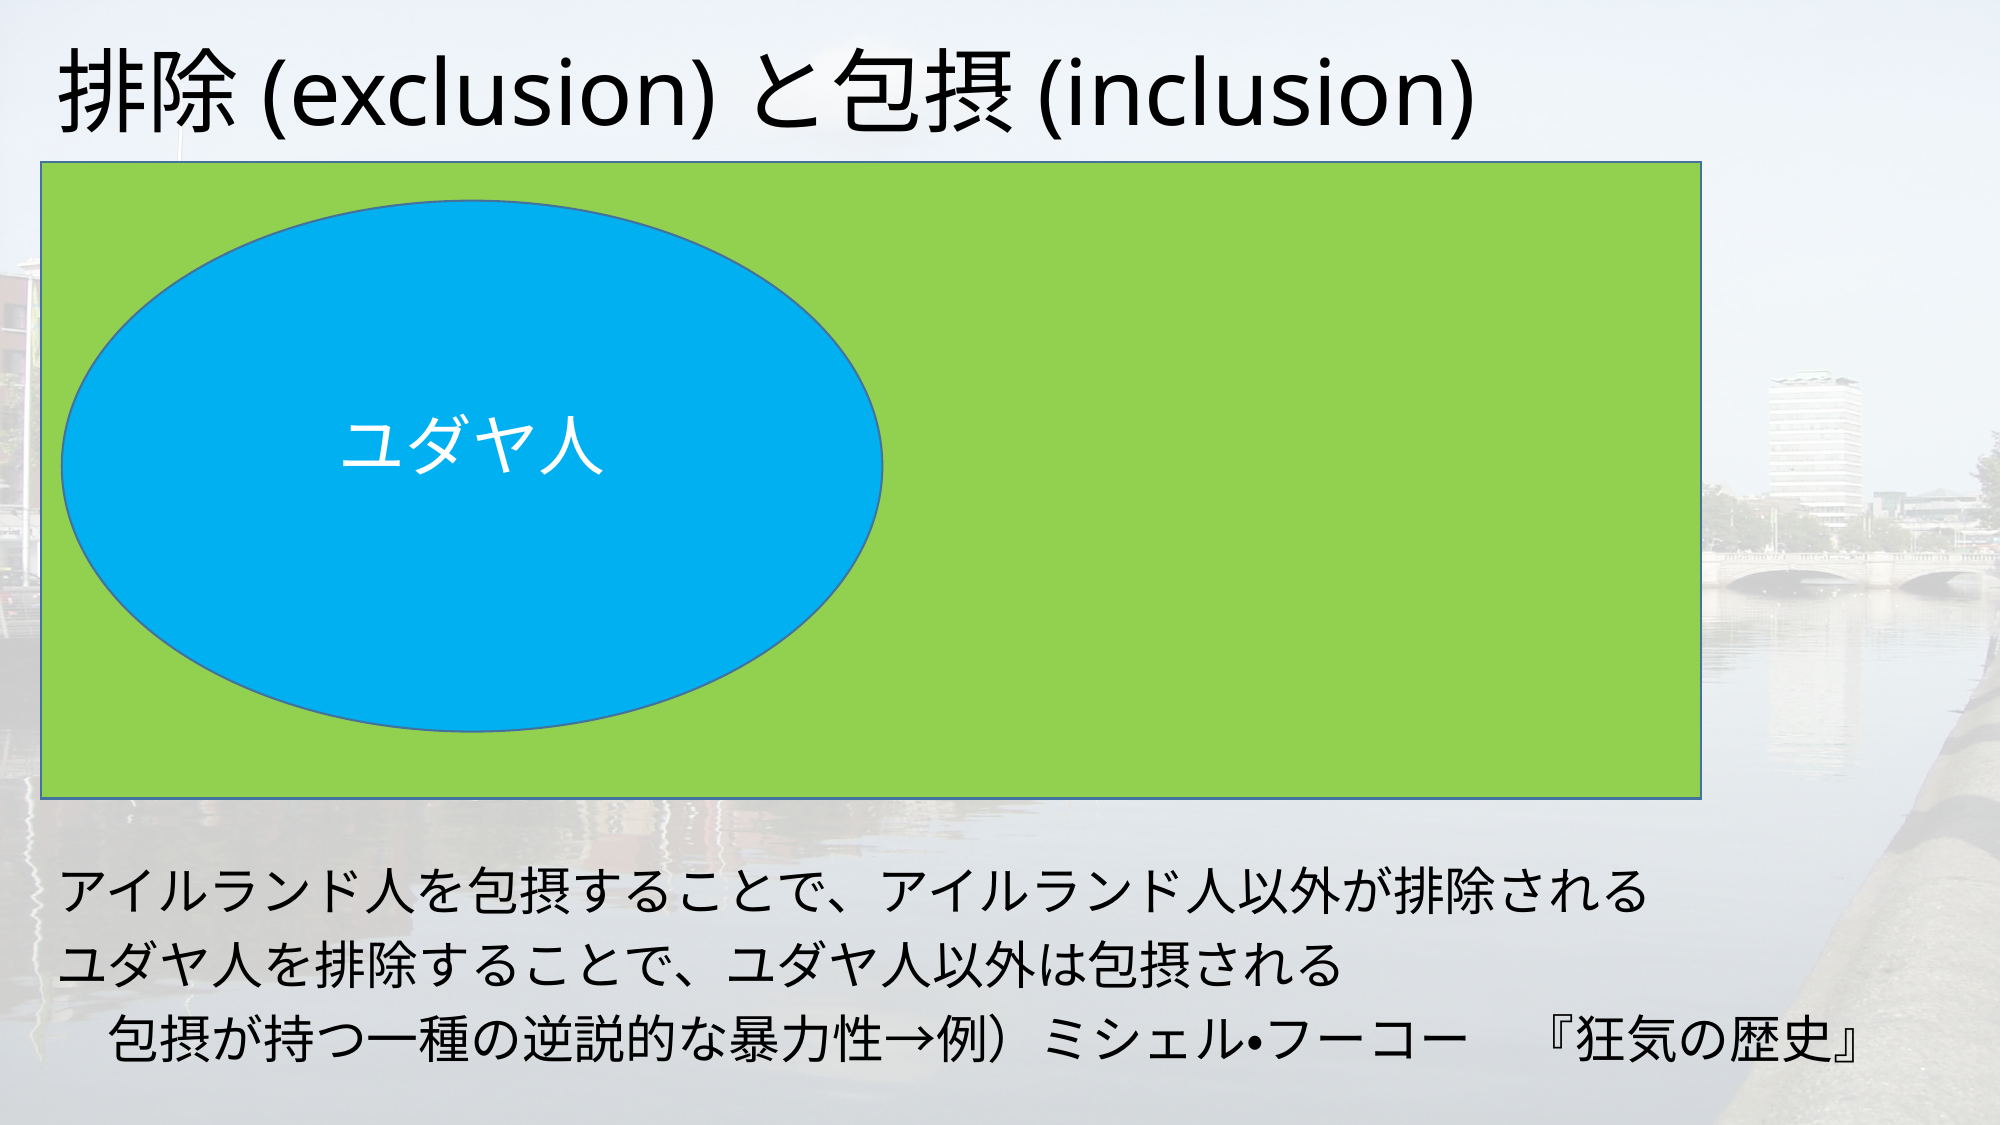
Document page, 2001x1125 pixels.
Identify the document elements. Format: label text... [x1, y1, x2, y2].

title 排除(exclusion)と包摂(inclusion) [41, 15, 1863, 177]
text_box [40, 161, 1702, 800]
list アイルランド人を包摂することで、アイルランド人以外が排除される ユダヤ人を排除することで、ユダヤ人以外は包摂される 包摂が持つ一種の逆説的な暴力性→例）ミシェル・フーコー 『狂気の歴史』 [41, 858, 1915, 1110]
text_box ユダヤ人 [60, 199, 884, 733]
